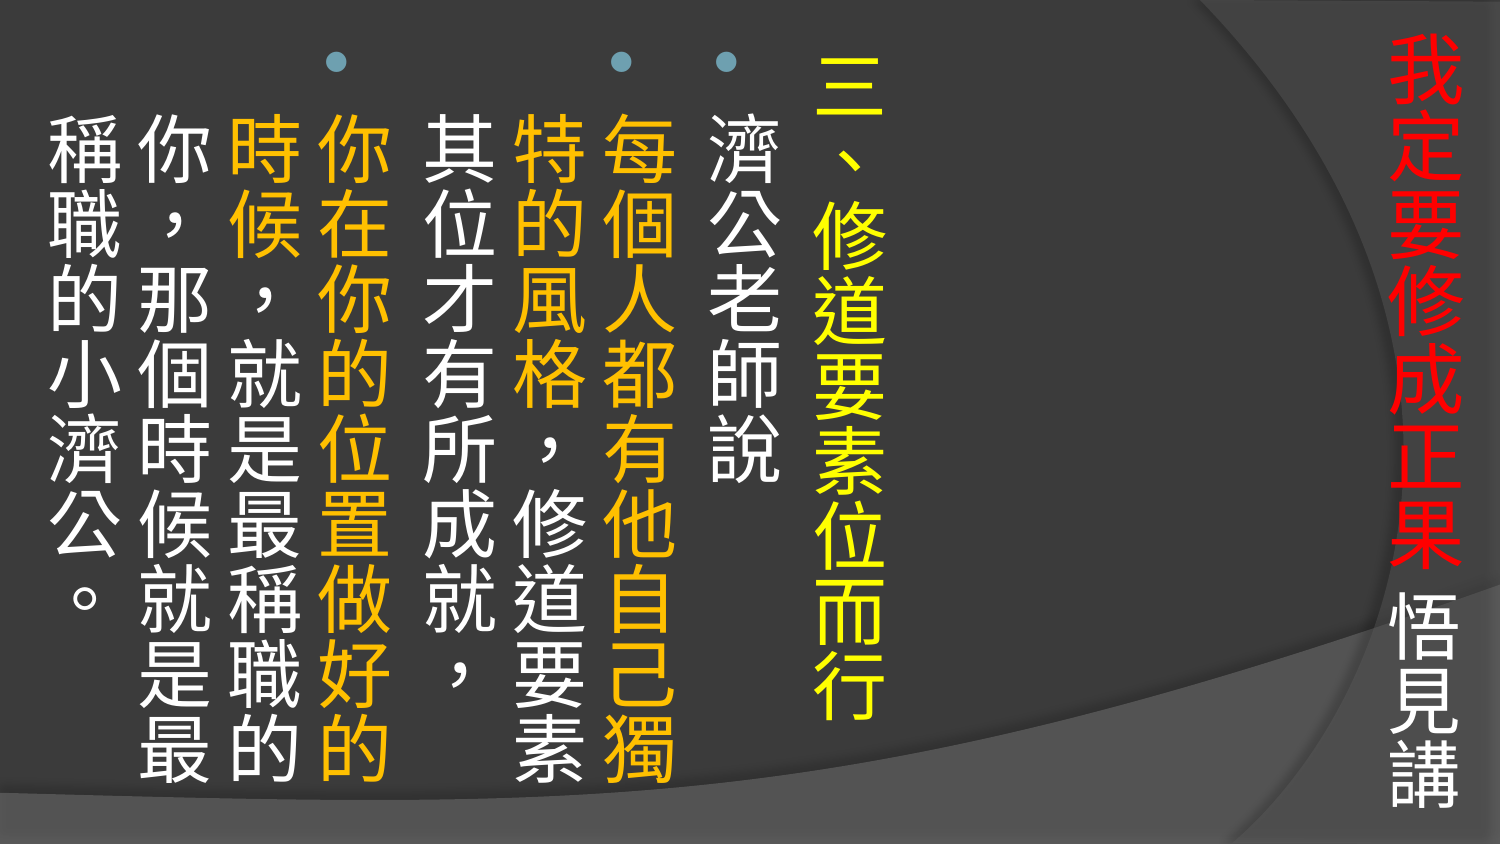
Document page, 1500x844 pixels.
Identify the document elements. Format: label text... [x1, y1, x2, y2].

list 三、修道要素位而行 濟公老師說 每個人都有他自己獨特的風格，修道要素其位才有所成就， 你在你的位置做好的時候，就是最稱職的你，那個時候就是最稱職的小濟公。 [29, 27, 1365, 820]
title 我定要修成正果 悟見講 [1364, 21, 1483, 820]
